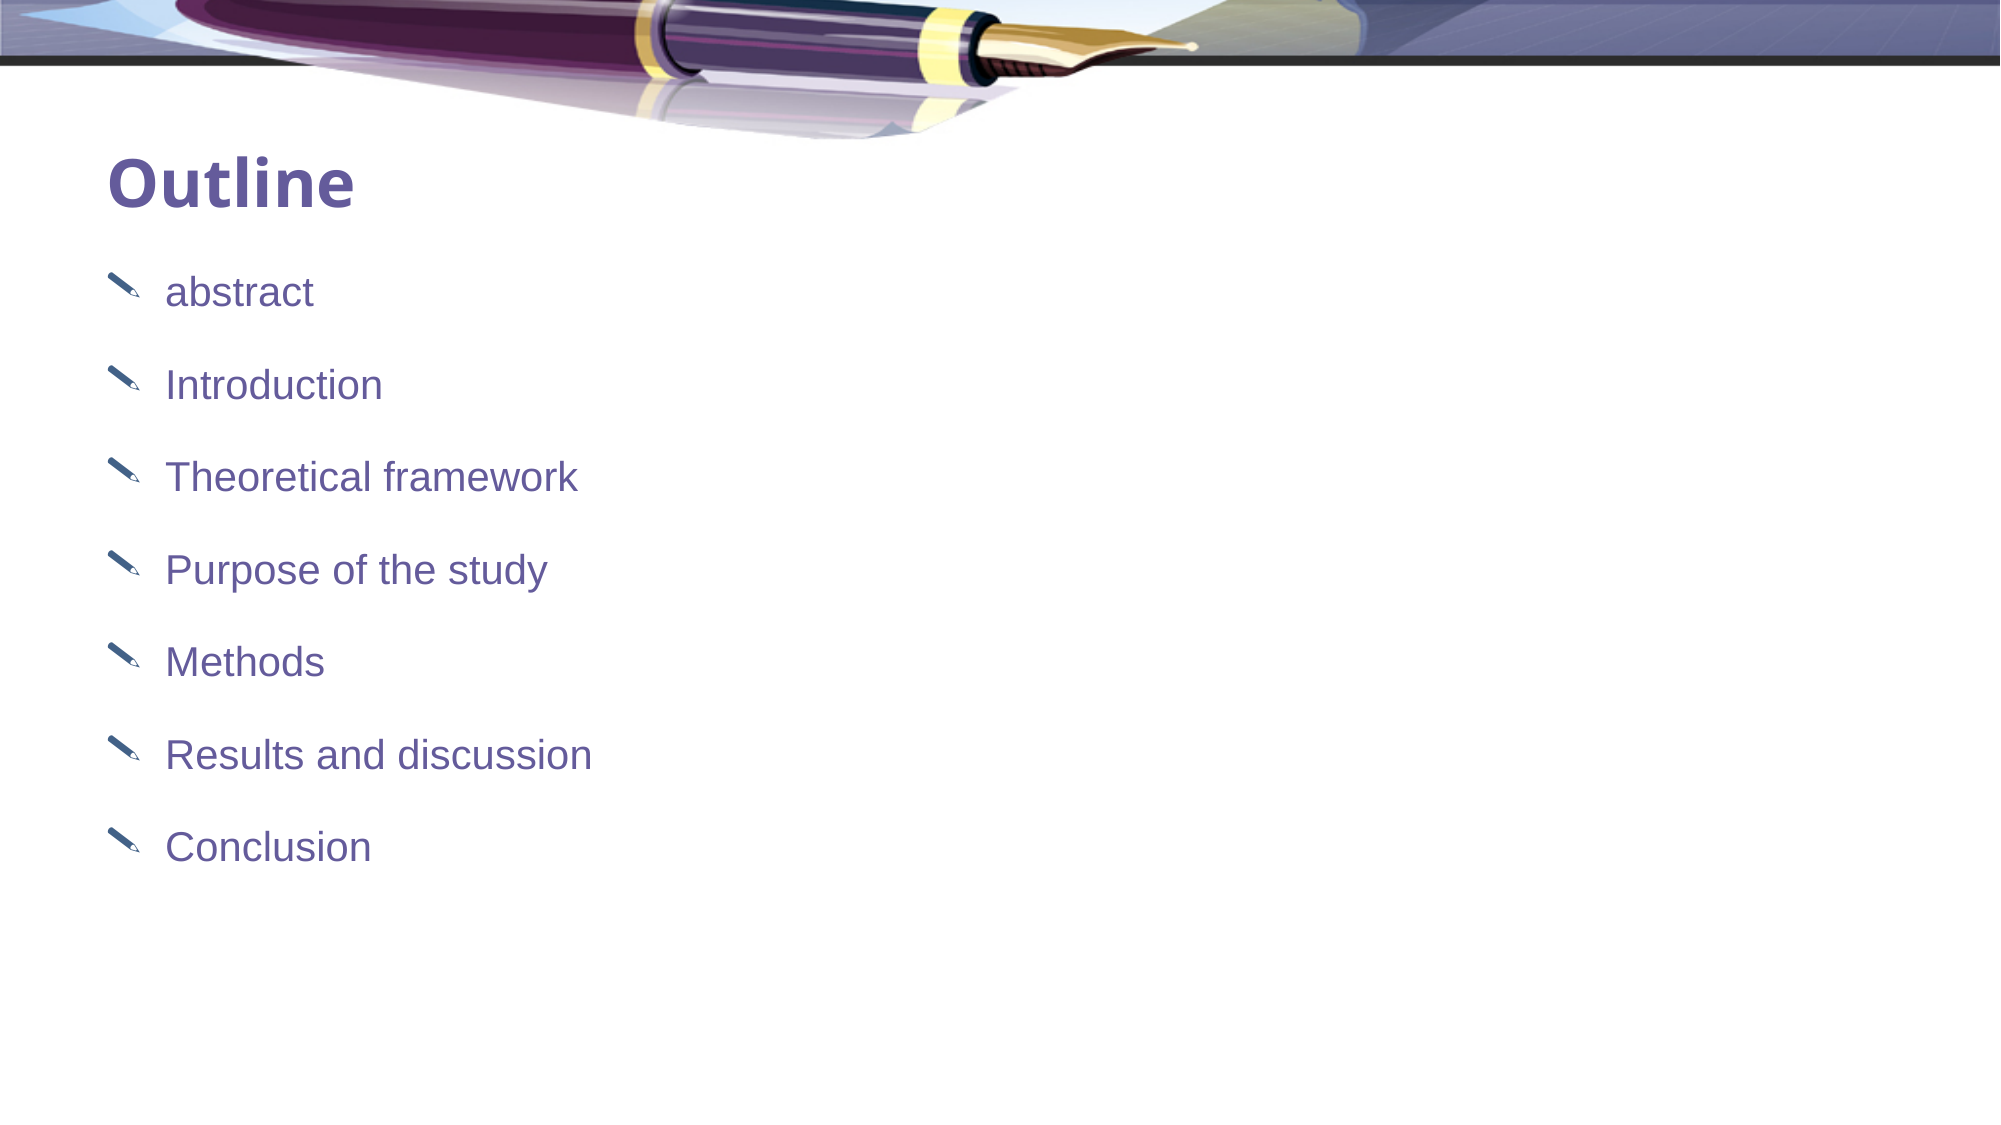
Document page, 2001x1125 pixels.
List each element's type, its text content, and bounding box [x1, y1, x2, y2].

list abstract Introduction Theoretical framework Purpose of the study Methods Results and discussion Conclusion [91, 252, 1906, 1078]
title Outline [91, 115, 1906, 230]
picture [0, 0, 2000, 321]
